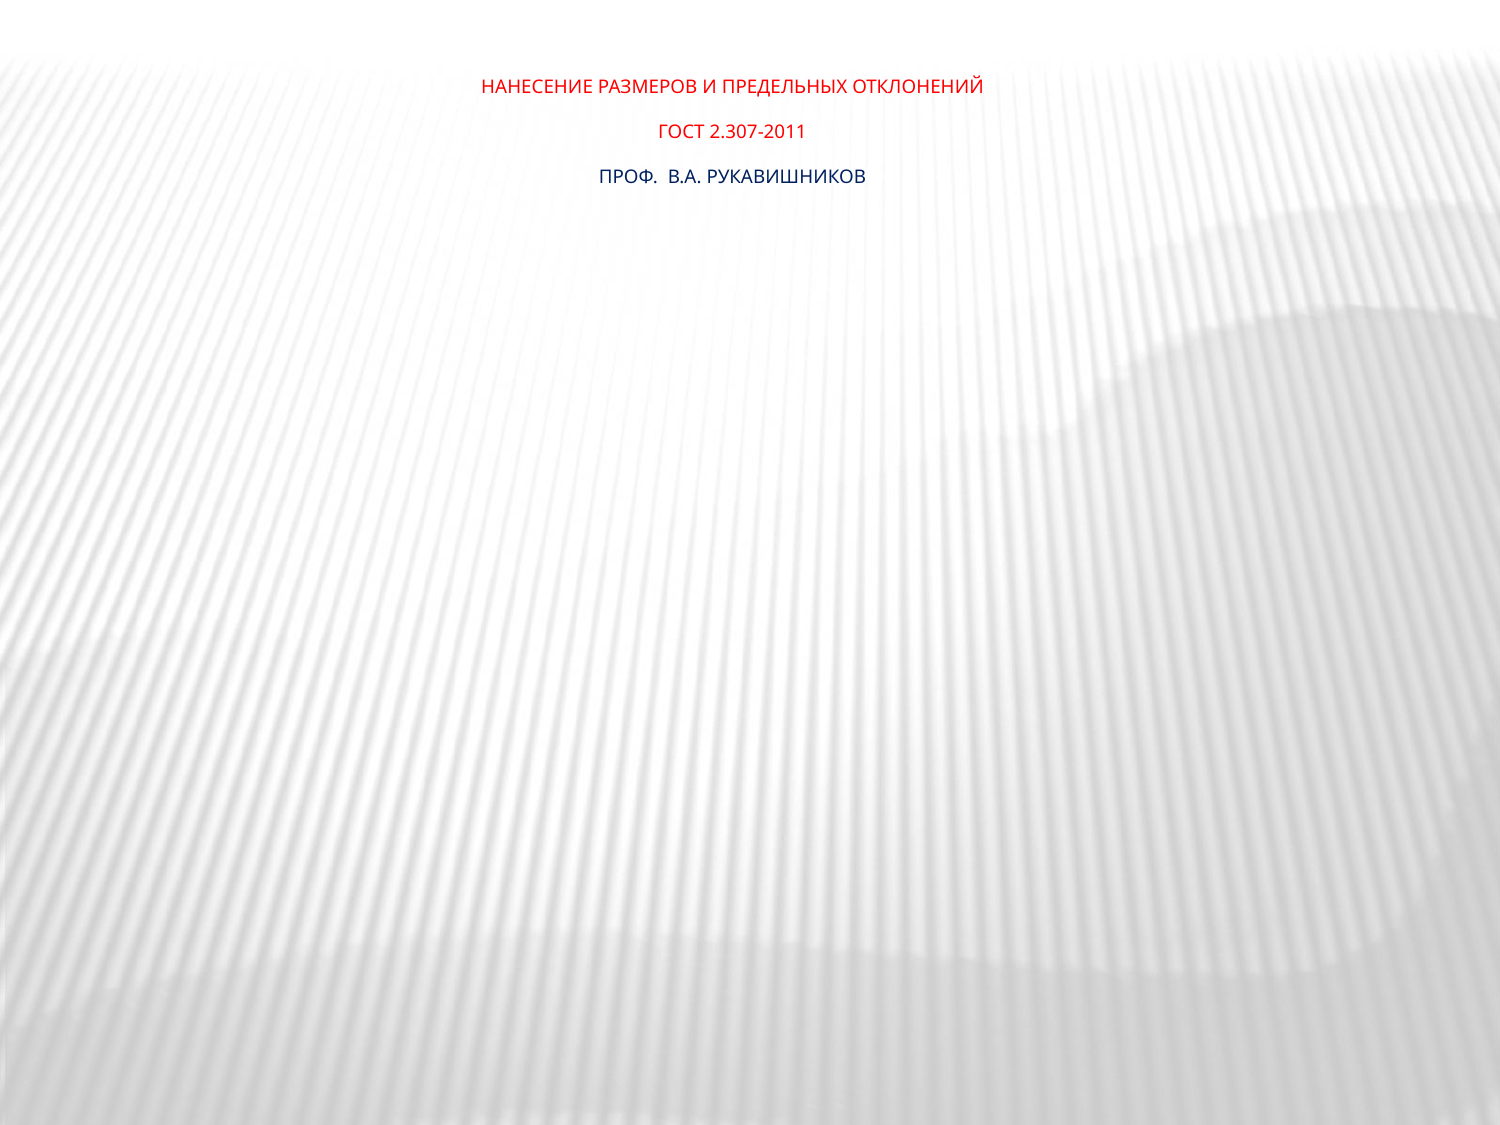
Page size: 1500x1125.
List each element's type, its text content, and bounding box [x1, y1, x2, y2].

title Нанесение размеров и предельных отклонений ГОСТ 2.307-2011 проф. В.А. Рукавишников [0, 0, 1465, 201]
